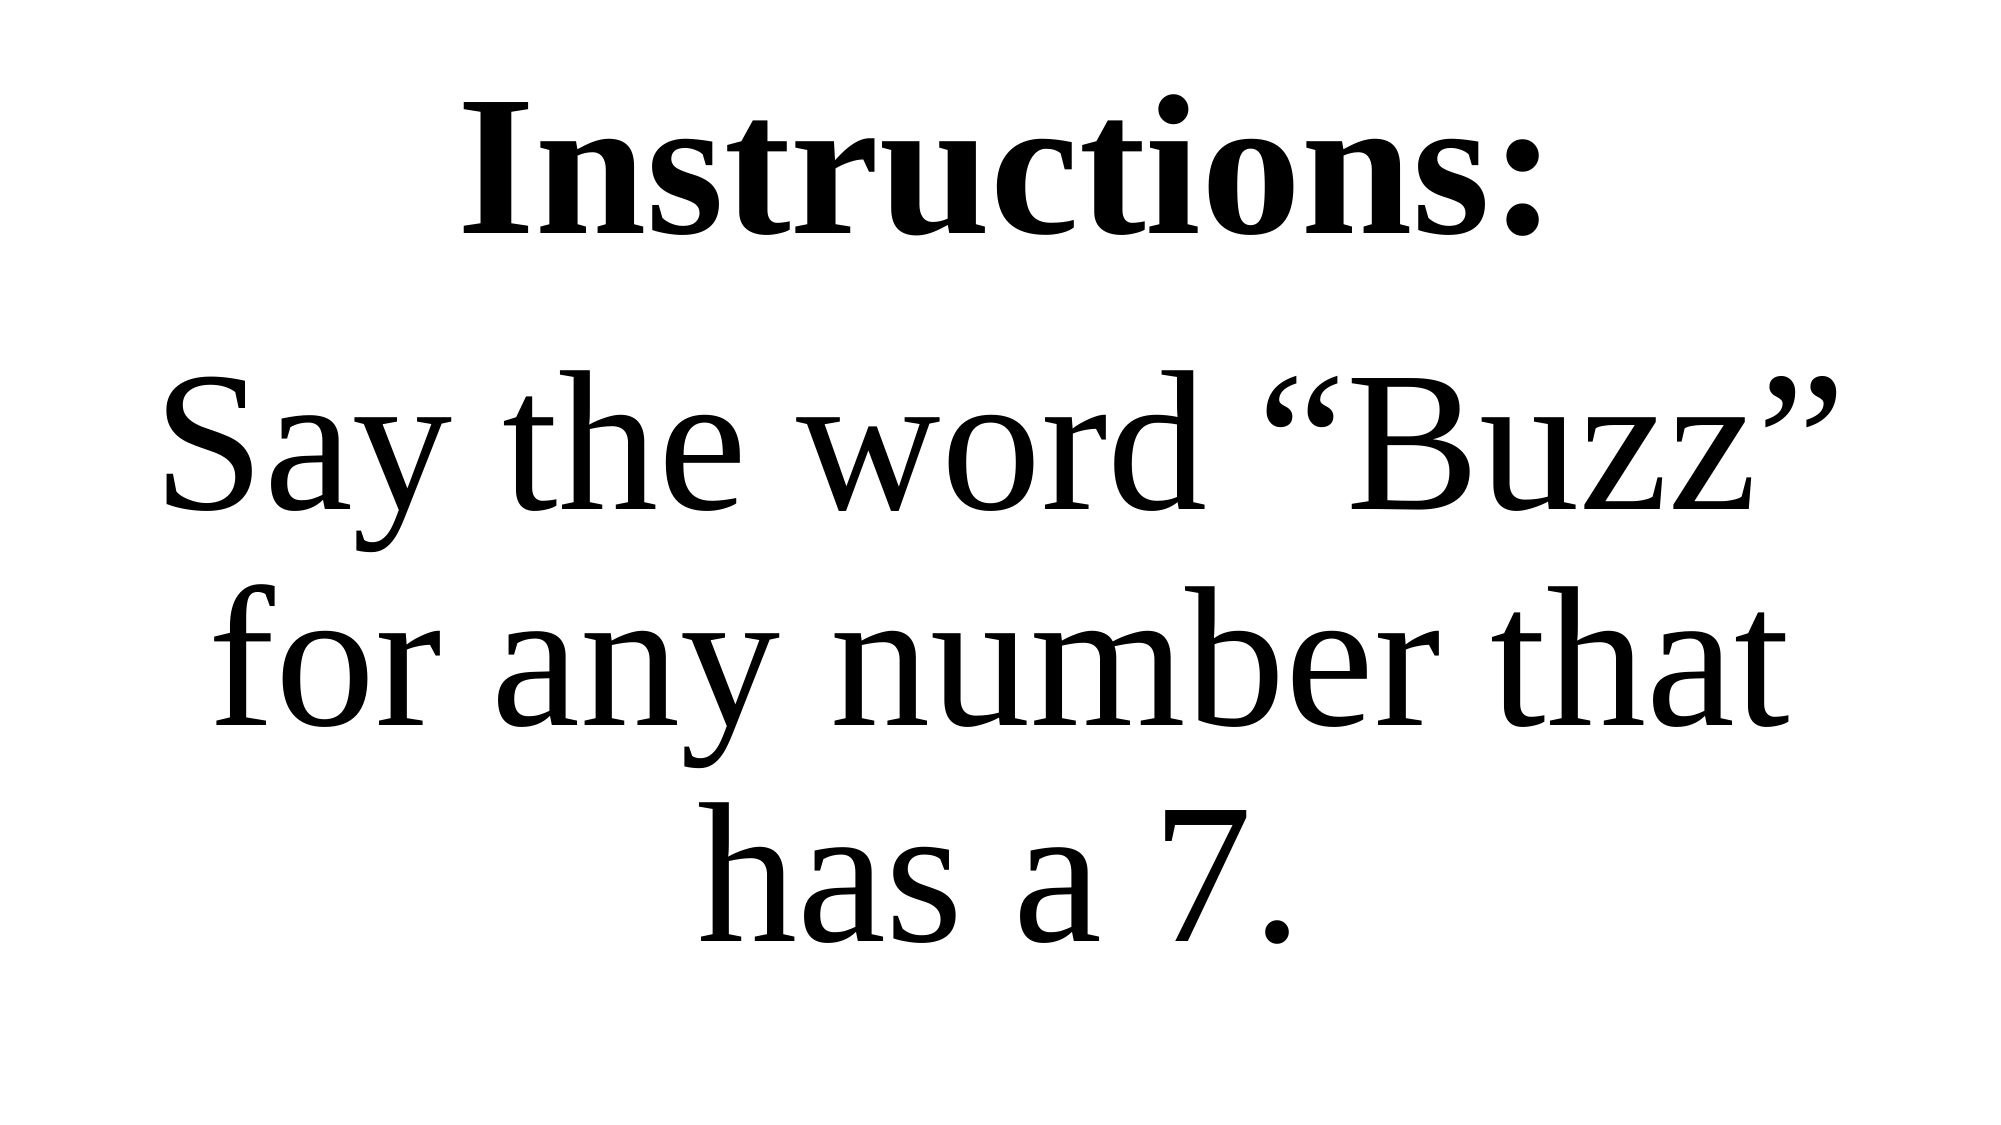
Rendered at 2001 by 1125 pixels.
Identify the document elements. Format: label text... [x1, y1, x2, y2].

title Instructions: [14, 59, 2000, 278]
list Say the word “Buzz” for any number that has a 7. [137, 329, 1863, 1014]
